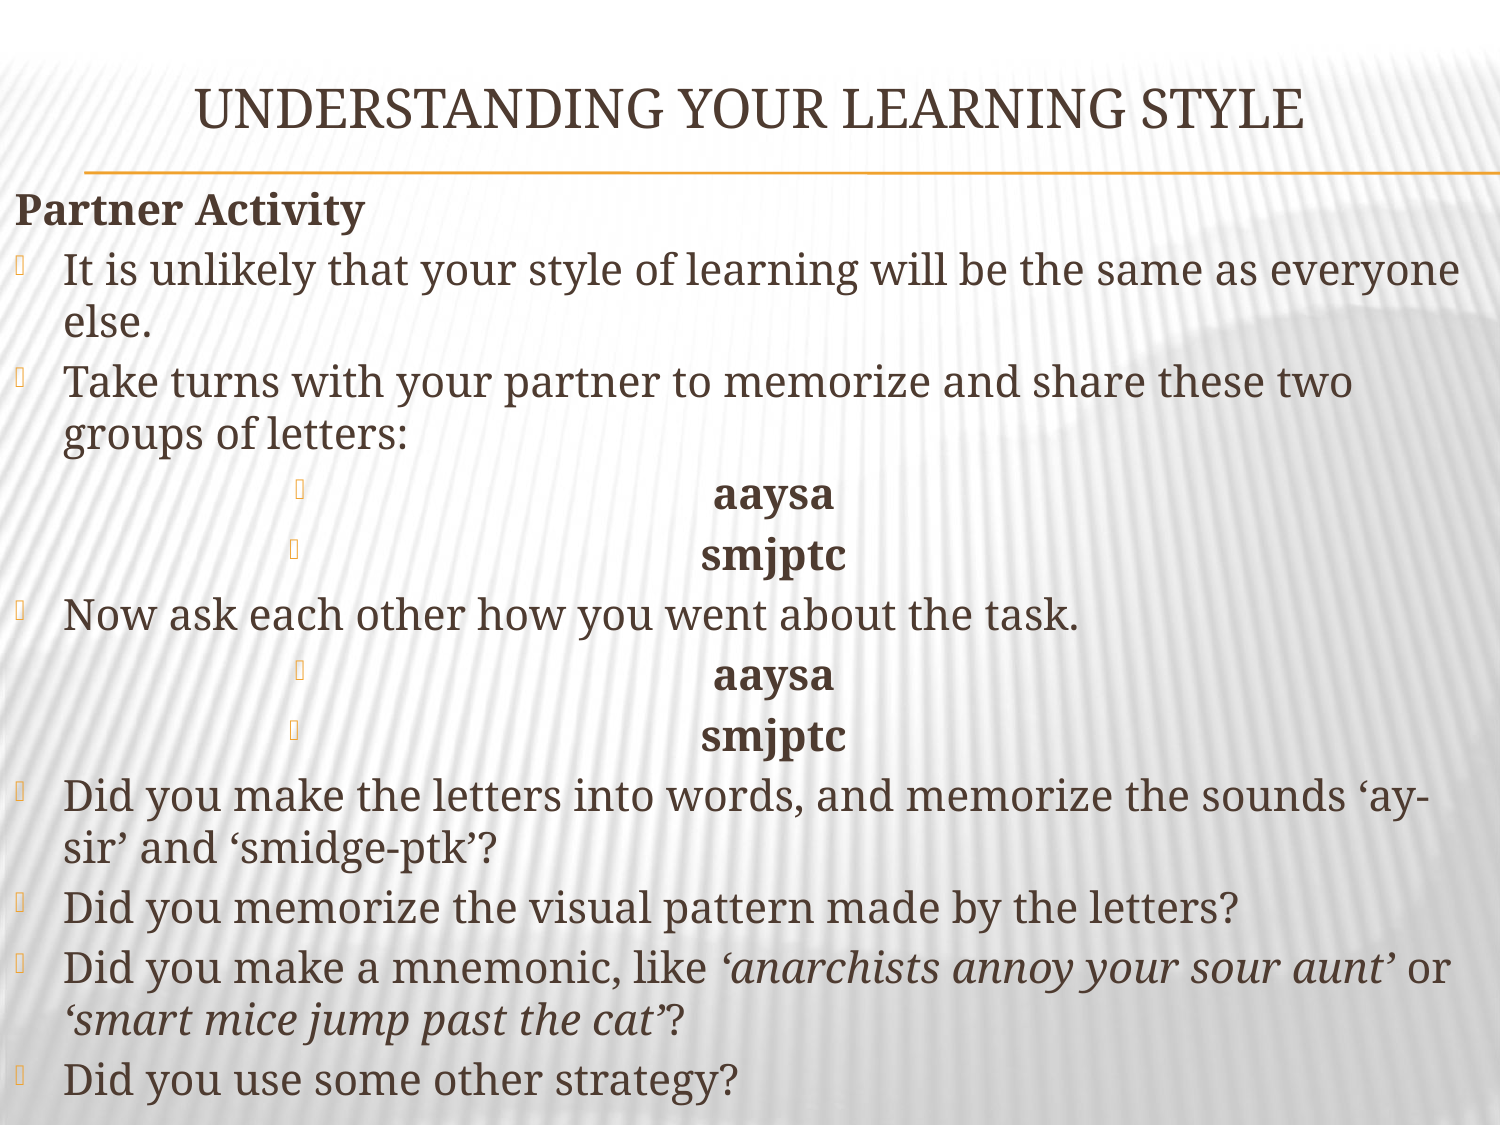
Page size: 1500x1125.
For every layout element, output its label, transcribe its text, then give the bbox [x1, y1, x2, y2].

title Understanding your Learning Style [0, 0, 1500, 174]
list Partner Activity It is unlikely that your style of learning will be the same as everyone else. Take turns with your partner to memorize and share these two groups of letters: aaysa smjptc Now ask each other how you went about the task. aaysa smjptc Did you make the letters into words, and memorize the sounds ‘ay-sir’ and ‘smidge-ptk’? Did you memorize the visual pattern made by the letters? Did you make a mnemonic, like ‘anarchists annoy your sour aunt’ or ‘smart mice jump past the cat’? Did you use some other strategy? [0, 174, 1500, 1125]
